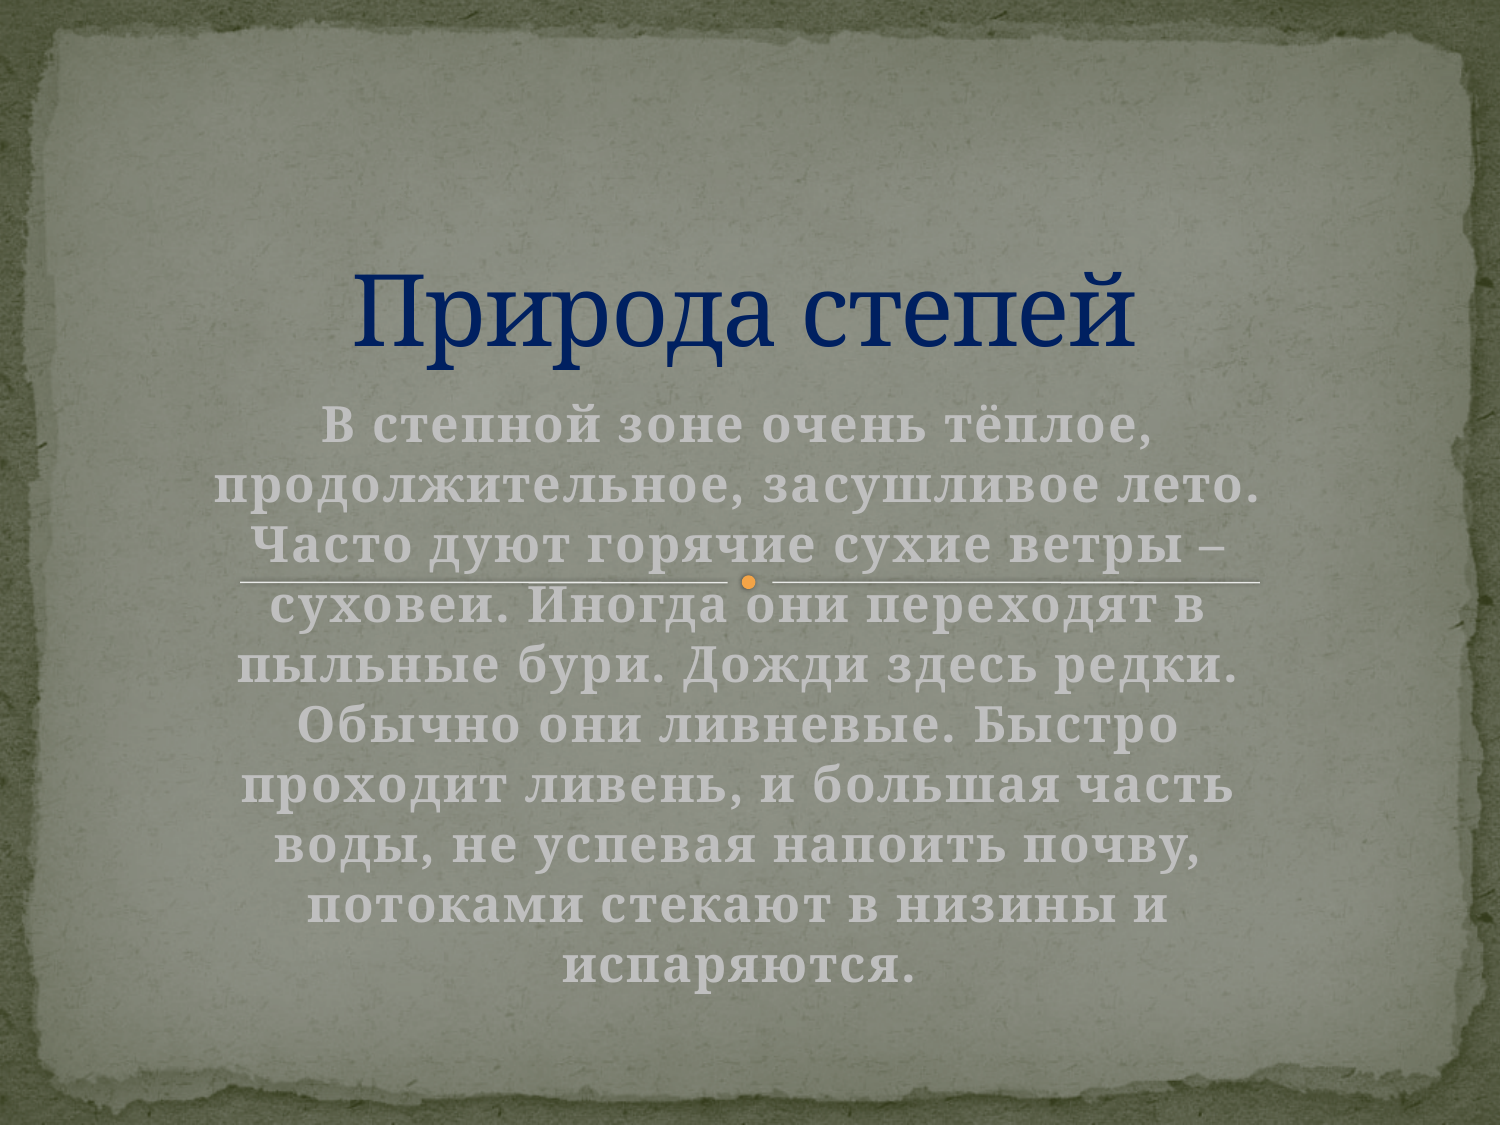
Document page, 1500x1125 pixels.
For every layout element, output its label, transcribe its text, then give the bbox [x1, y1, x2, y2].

subtitle В степной зоне очень тёплое, продолжительное, засушливое лето. Часто дуют горячие сухие ветры – суховеи. Иногда они переходят в пыльные бури. Дожди здесь редки. Обычно они ливневые. Быстро проходит ливень, и большая часть воды, не успевая напоить почву, потоками стекают в низины и испаряются. [183, 385, 1296, 827]
title Природа степей [69, 224, 1420, 374]
